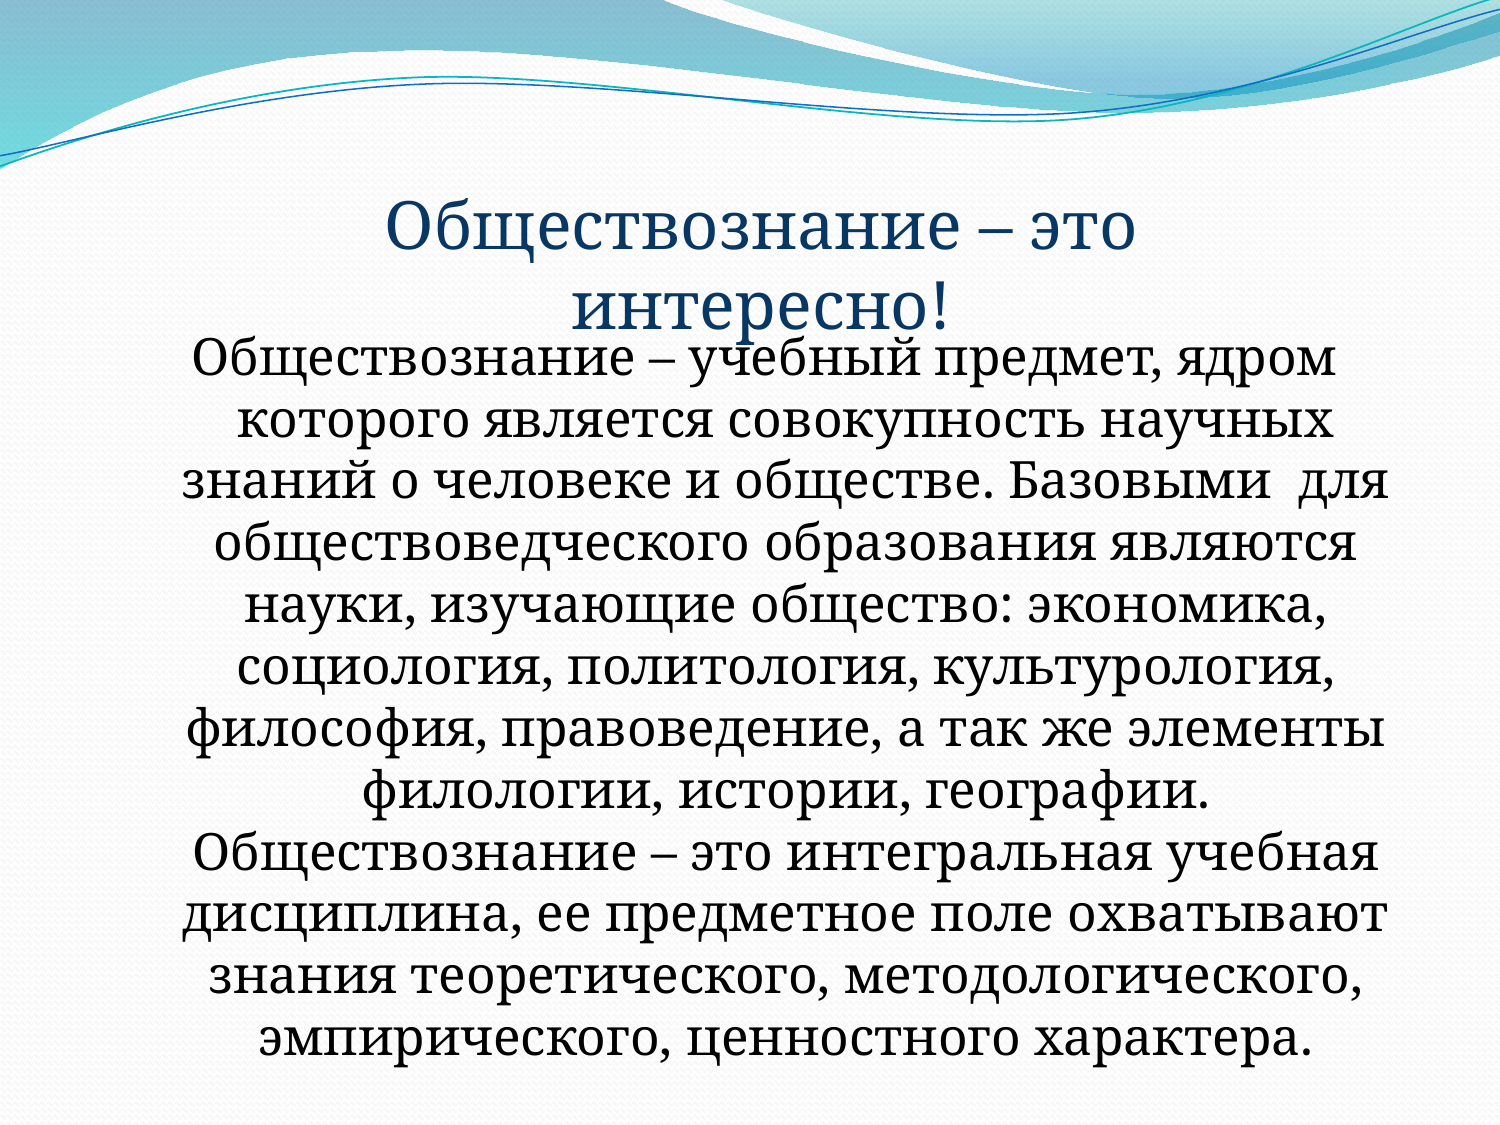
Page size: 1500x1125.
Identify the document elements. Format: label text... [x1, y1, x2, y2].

text_box Обществознание – это интересно! [199, 175, 1325, 351]
list Обществознание – учебный предмет, ядром которого является совокупность научных знаний о человеке и обществе. Базовыми для обществоведческого образования являются науки, изучающие общество: экономика, социология, политология, культурология, философия, правоведение, а так же элементы филологии, истории, географии. Обществознание – это интегральная учебная дисциплина, ее предметное поле охватывают знания теоретического, методологического, эмпирического, ценностного характера. [82, 316, 1449, 1076]
